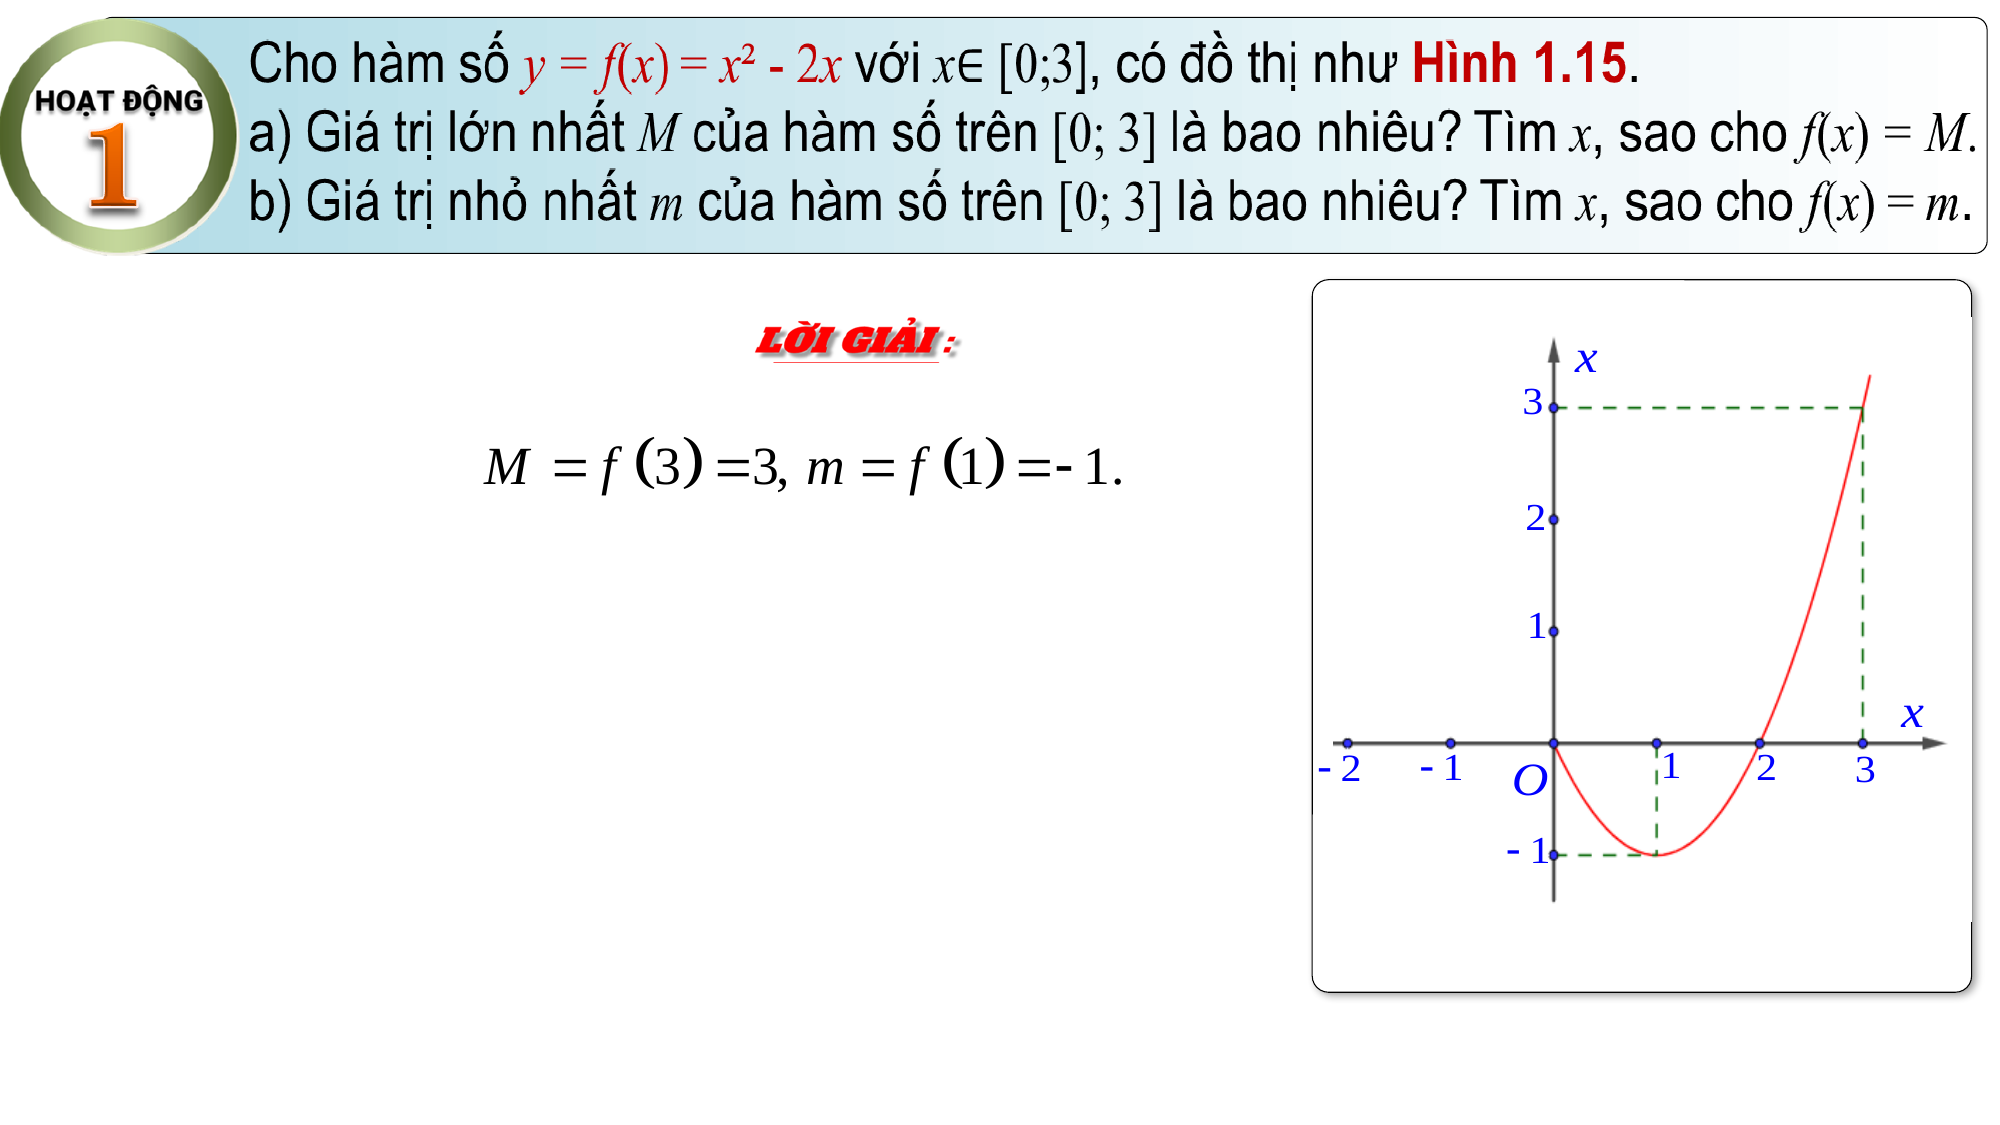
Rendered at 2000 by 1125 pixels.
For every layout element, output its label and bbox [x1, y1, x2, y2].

text_box [1311, 279, 1972, 993]
picture [749, 312, 963, 363]
text_box [475, 425, 1132, 517]
text_box [0, 10, 2000, 269]
